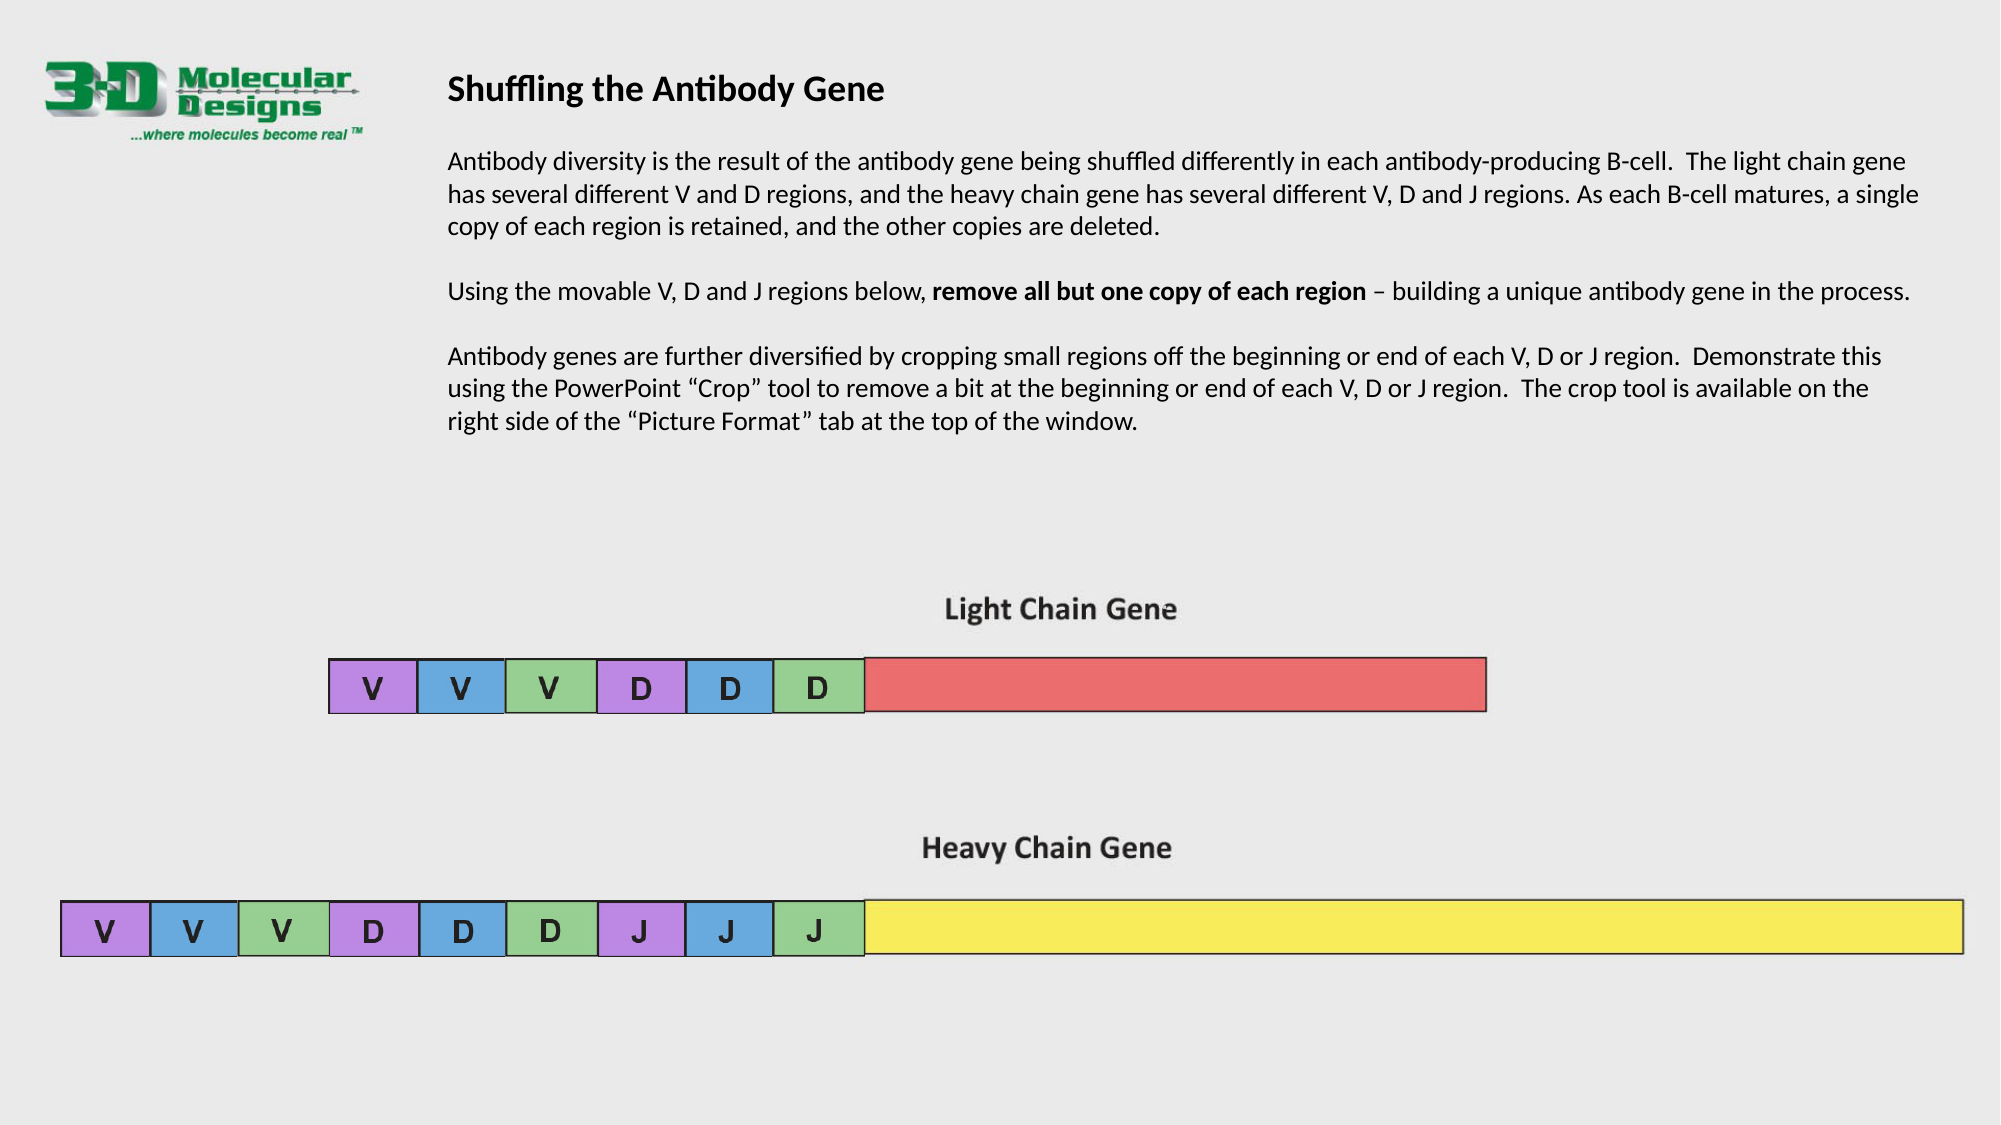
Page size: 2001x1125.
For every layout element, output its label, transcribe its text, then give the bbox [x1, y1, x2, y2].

picture [0, 0, 2001, 1125]
text_box Shuffling the Antibody Gene Antibody diversity is the result of the antibody gene being shuffled differently in each antibody-producing B-cell. The light chain gene has several different V and D regions, and the heavy chain gene has several different V, D and J regions. As each B-cell matures, a single copy of each region is retained, and the other copies are deleted. Using the movable V, D and J regions below, remove all but one copy of each region – building a unique antibody gene in the process. Antibody genes are further diversified by cropping small regions off the beginning or end of each V, D or J region. Demonstrate this using the PowerPoint “Crop” tool to remove a bit at the beginning or end of each V, D or J region. The crop tool is available on the right side of the “Picture Format” tab at the top of the window. [432, 56, 1939, 444]
